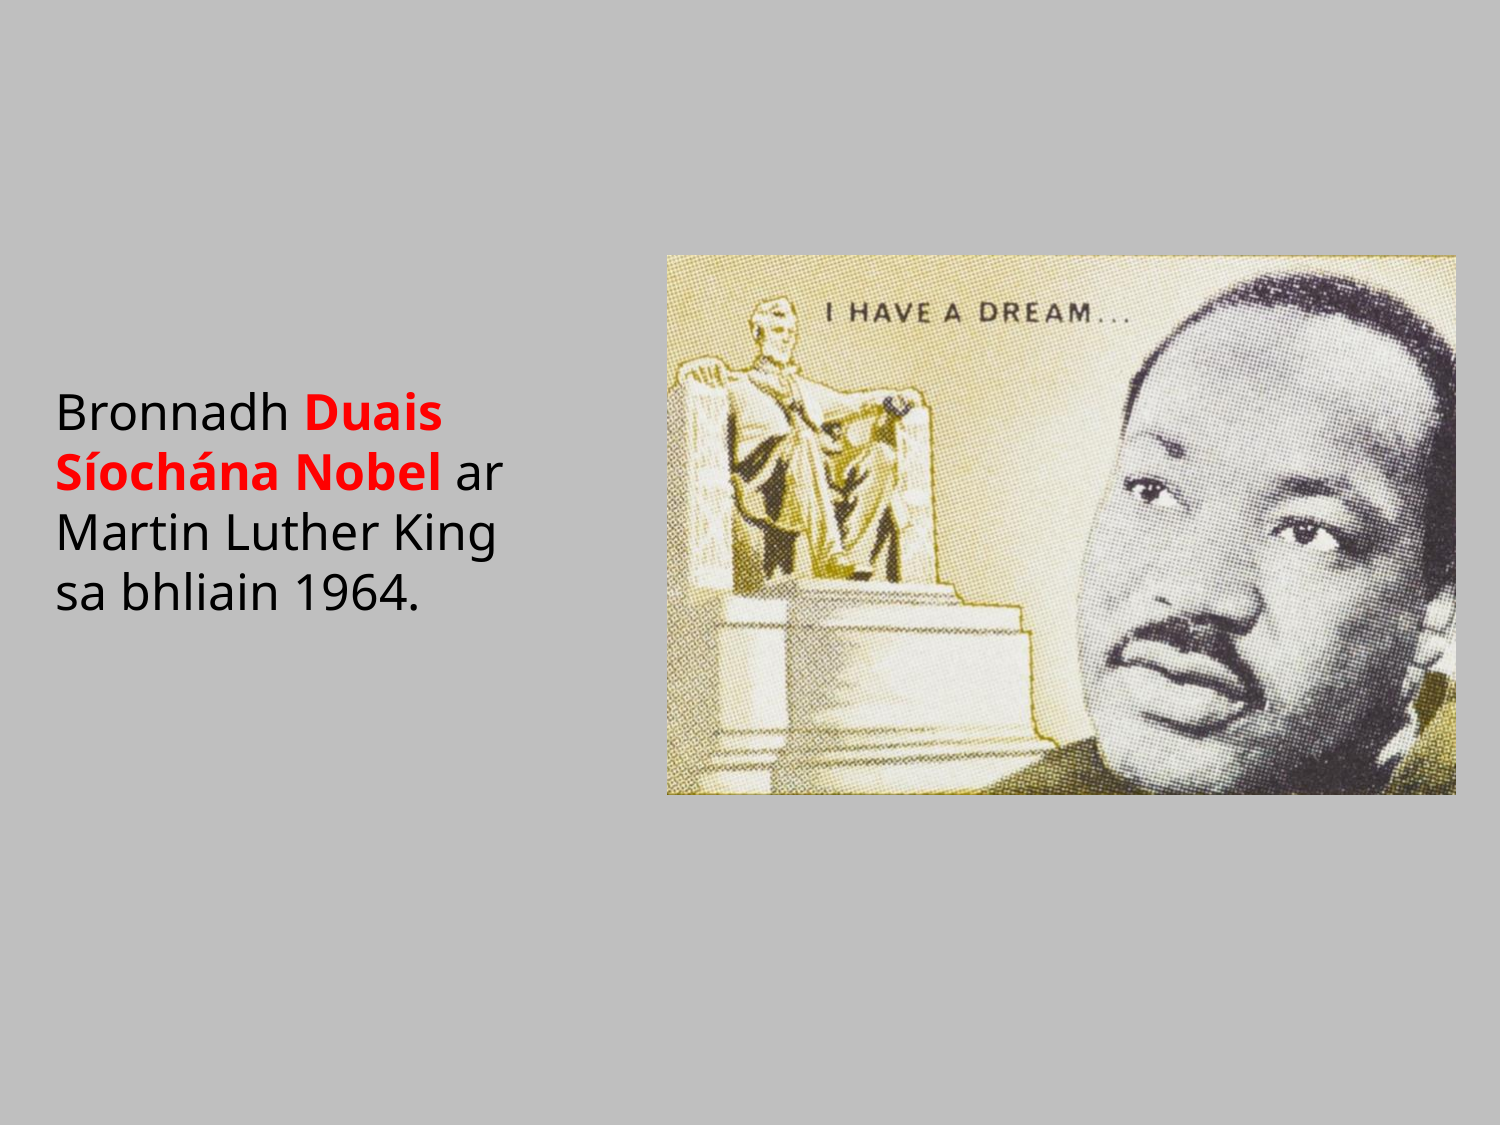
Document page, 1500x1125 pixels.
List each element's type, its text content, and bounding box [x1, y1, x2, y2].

picture [666, 255, 1456, 795]
text_box Bronnadh Duais Síochána Nobel ar Martin Luther King sa bhliain 1964. [41, 373, 630, 629]
